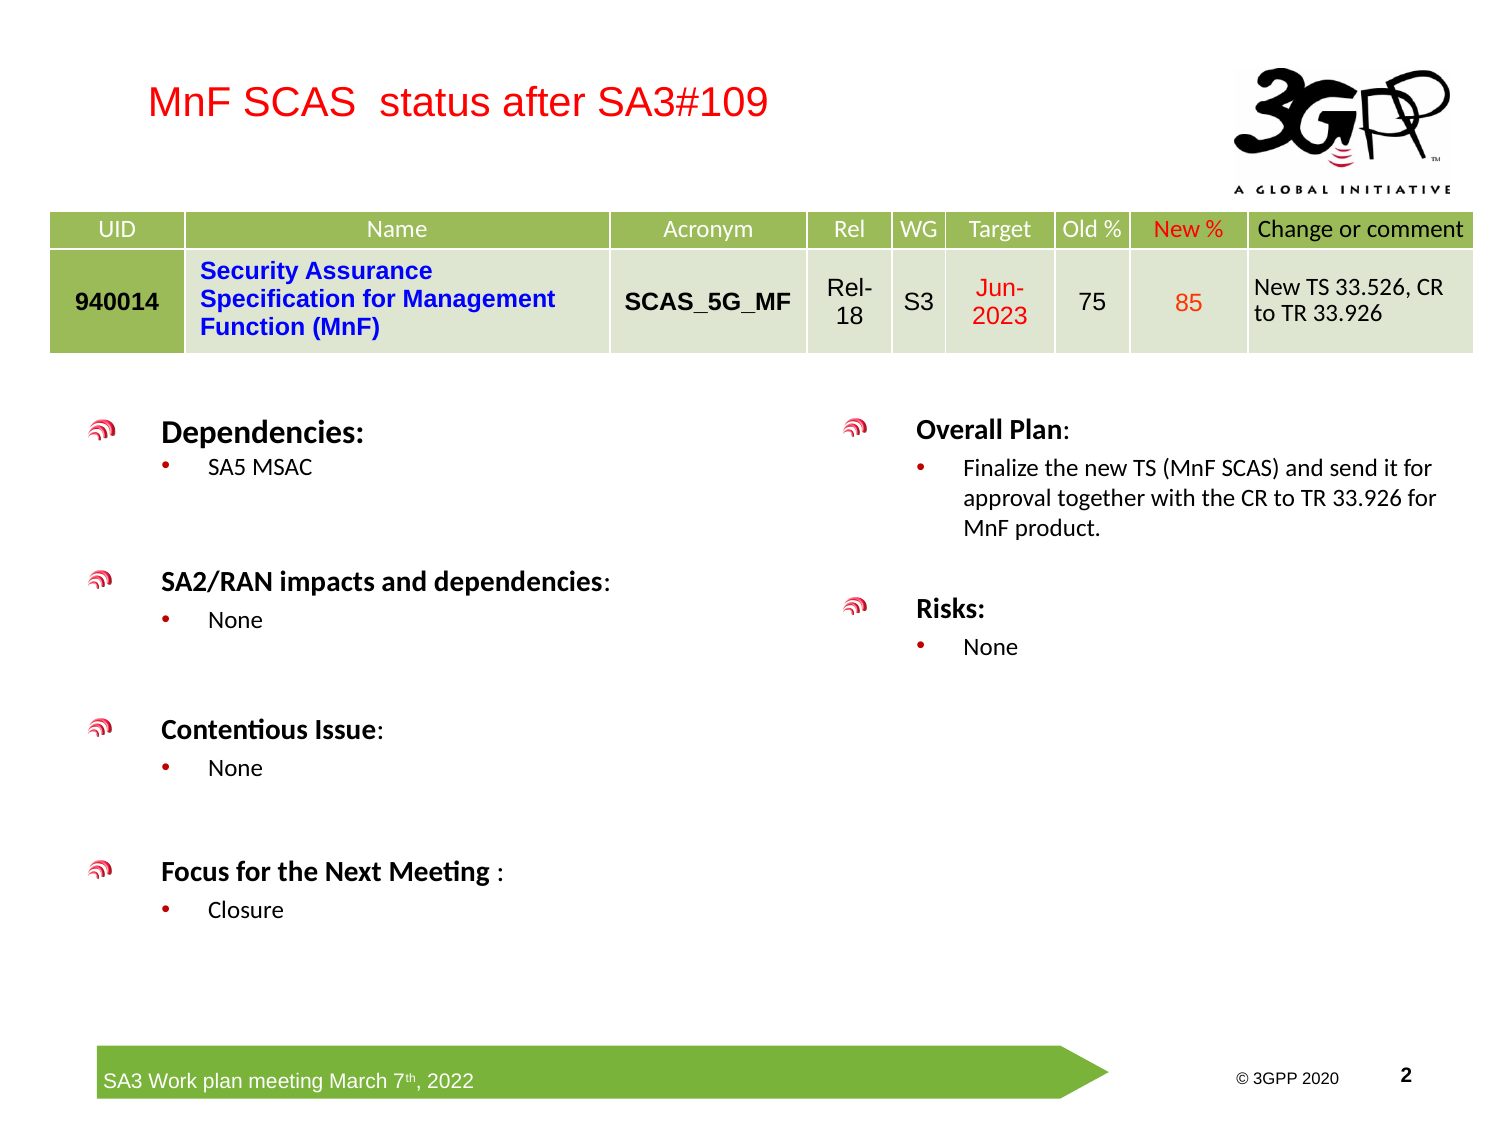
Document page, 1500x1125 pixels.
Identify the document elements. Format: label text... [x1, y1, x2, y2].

table_cell Rel-18 [808, 250, 891, 353]
table_header Acronym [611, 212, 806, 248]
picture [86, 418, 110, 443]
picture [86, 859, 107, 881]
table_cell SCAS_5G_MF [611, 250, 806, 353]
table_cell New TS 33.526, CR to TR 33.926 [1249, 250, 1473, 353]
table_cell 75 [1056, 250, 1129, 353]
table_header Rel [808, 212, 891, 248]
picture [841, 417, 862, 439]
table_header Name [186, 212, 609, 248]
table_cell Security Assurance Specification for Management Function (MnF) [186, 250, 609, 353]
table_header UID [50, 212, 184, 248]
list Dependencies: SA5 MSAC SA2/RAN impacts and dependencies: None Contentious Issue: None Focus for the Next Meeting : Closure [71, 403, 706, 986]
picture [1234, 68, 1450, 194]
table_header Change or comment [1249, 212, 1473, 248]
table_cell Jun-2023 [946, 250, 1054, 353]
list Overall Plan: Finalize the new TS (MnF SCAS) and send it for approval together with the CR to TR 33.926 for MnF product. Risks: None [826, 403, 1461, 986]
picture [86, 569, 107, 591]
table_cell 940014 [50, 250, 184, 353]
table_header WG [893, 212, 945, 248]
table_header Target [946, 212, 1054, 248]
table_header New % [1131, 212, 1247, 248]
picture [841, 596, 862, 617]
text_box MnF SCAS status after SA3#109 [133, 67, 1086, 133]
table_header Old % [1056, 212, 1129, 248]
picture [86, 717, 107, 739]
table_cell S3 [893, 250, 945, 353]
table_cell 85 [1131, 250, 1247, 353]
